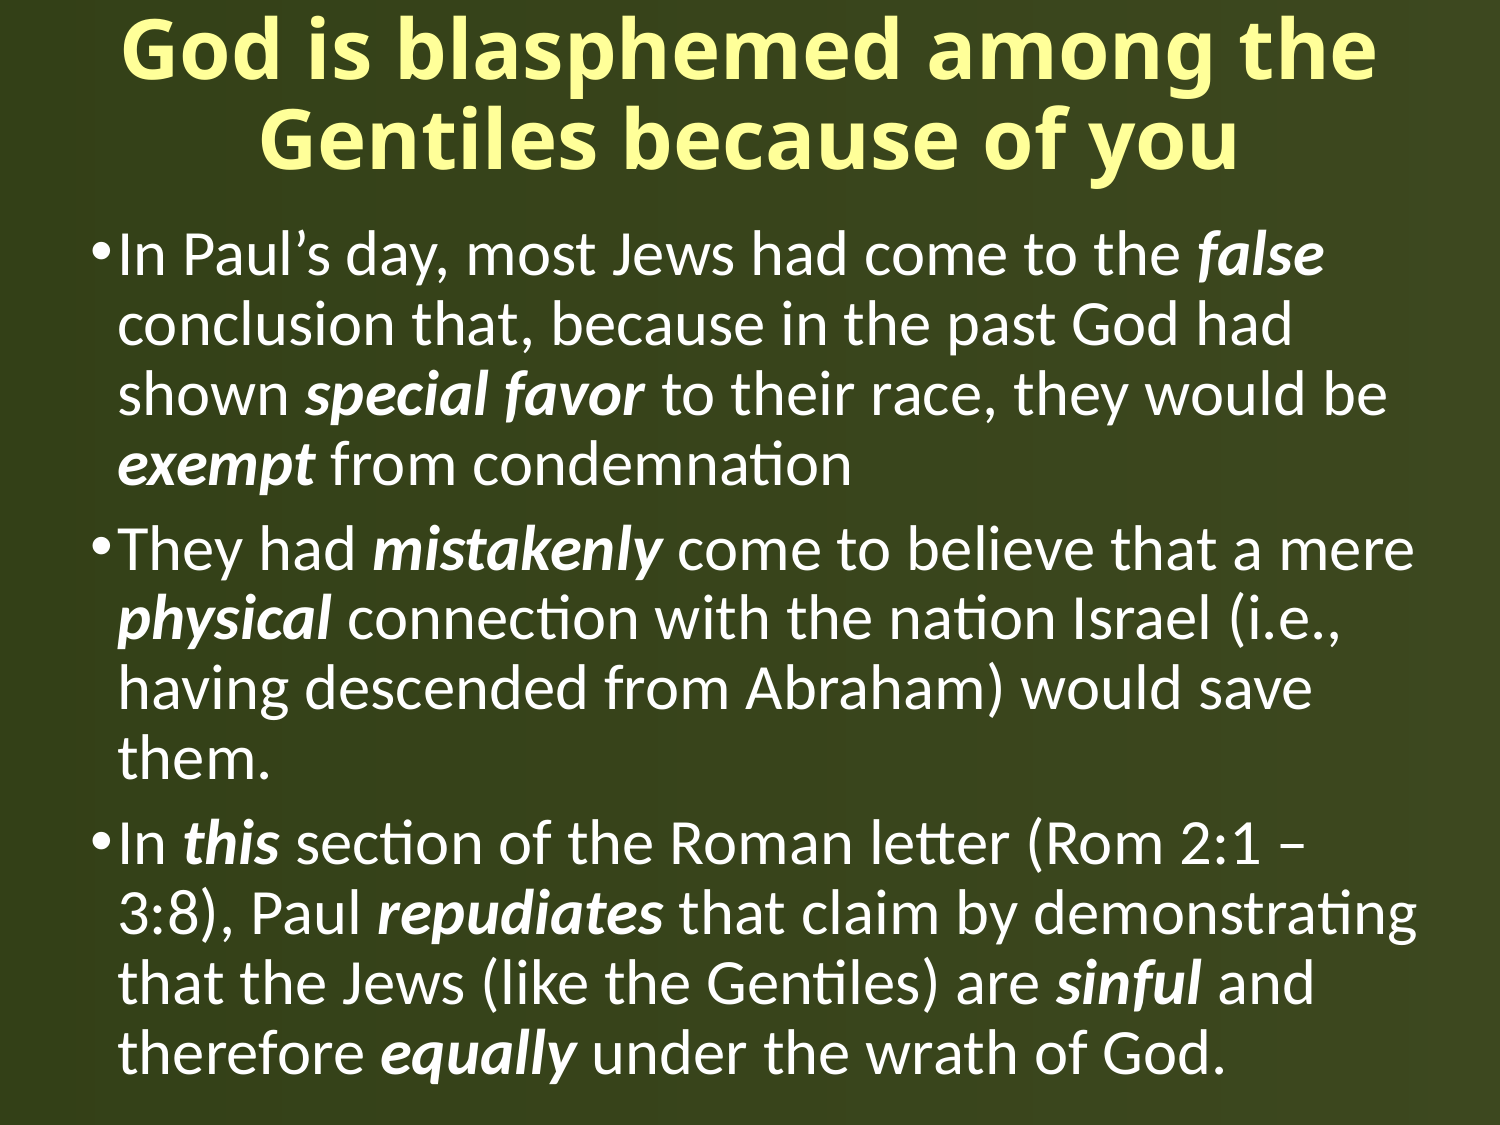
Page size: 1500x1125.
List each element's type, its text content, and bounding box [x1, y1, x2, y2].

list In Paul’s day, most Jews had come to the false conclusion that, because in the past God had shown special favor to their race, they would be exempt from condemnation They had mistakenly come to believe that a mere physical connection with the nation Israel (i.e., having descended from Abraham) would save them. In this section of the Roman letter (Rom 2:1 – 3:8), Paul repudiates that claim by demonstrating that the Jews (like the Gentiles) are sinful and therefore equally under the wrath of God. [75, 212, 1456, 1111]
title God is blasphemed among the Gentiles because of you [0, 0, 1500, 196]
